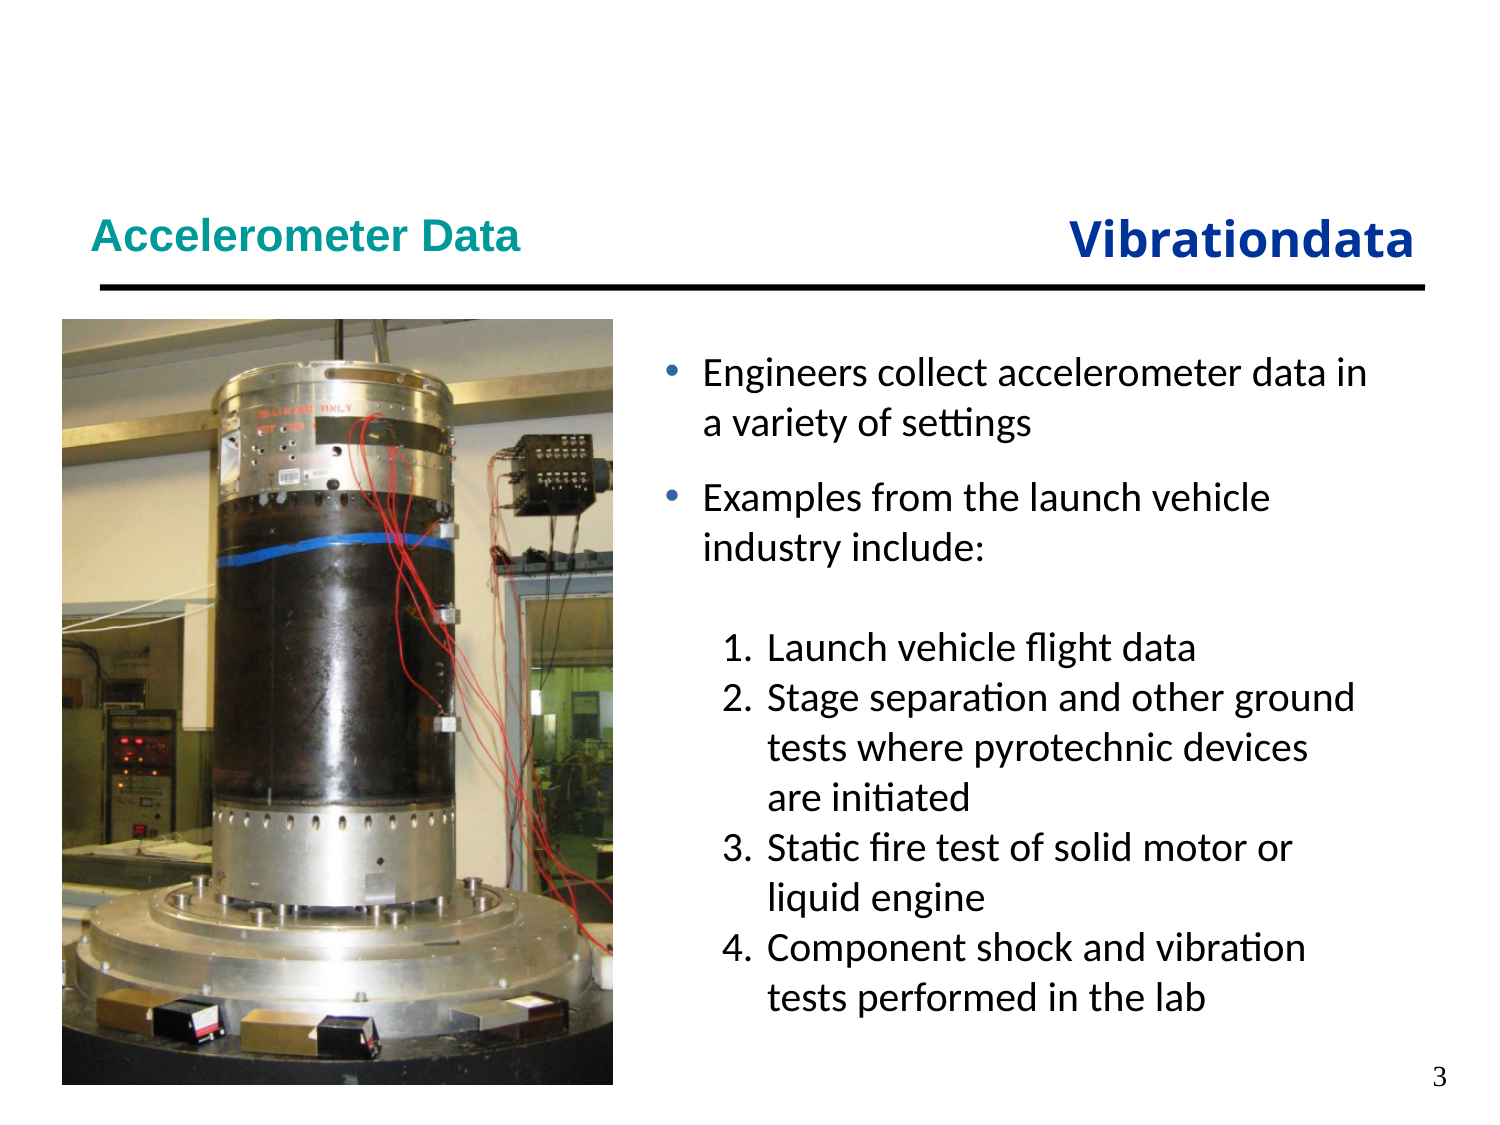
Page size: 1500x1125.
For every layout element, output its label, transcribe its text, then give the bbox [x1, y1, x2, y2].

slide_number 3 [1149, 1037, 1463, 1113]
title Accelerometer Data [74, 49, 1076, 263]
picture [62, 319, 613, 1085]
text_box Engineers collect accelerometer data in a variety of settings Examples from the launch vehicle industry include: Launch vehicle flight data Stage separation and other ground tests where pyrotechnic devices are initiated Static fire test of solid motor or liquid engine Component shock and vibration tests performed in the lab [649, 337, 1388, 1078]
